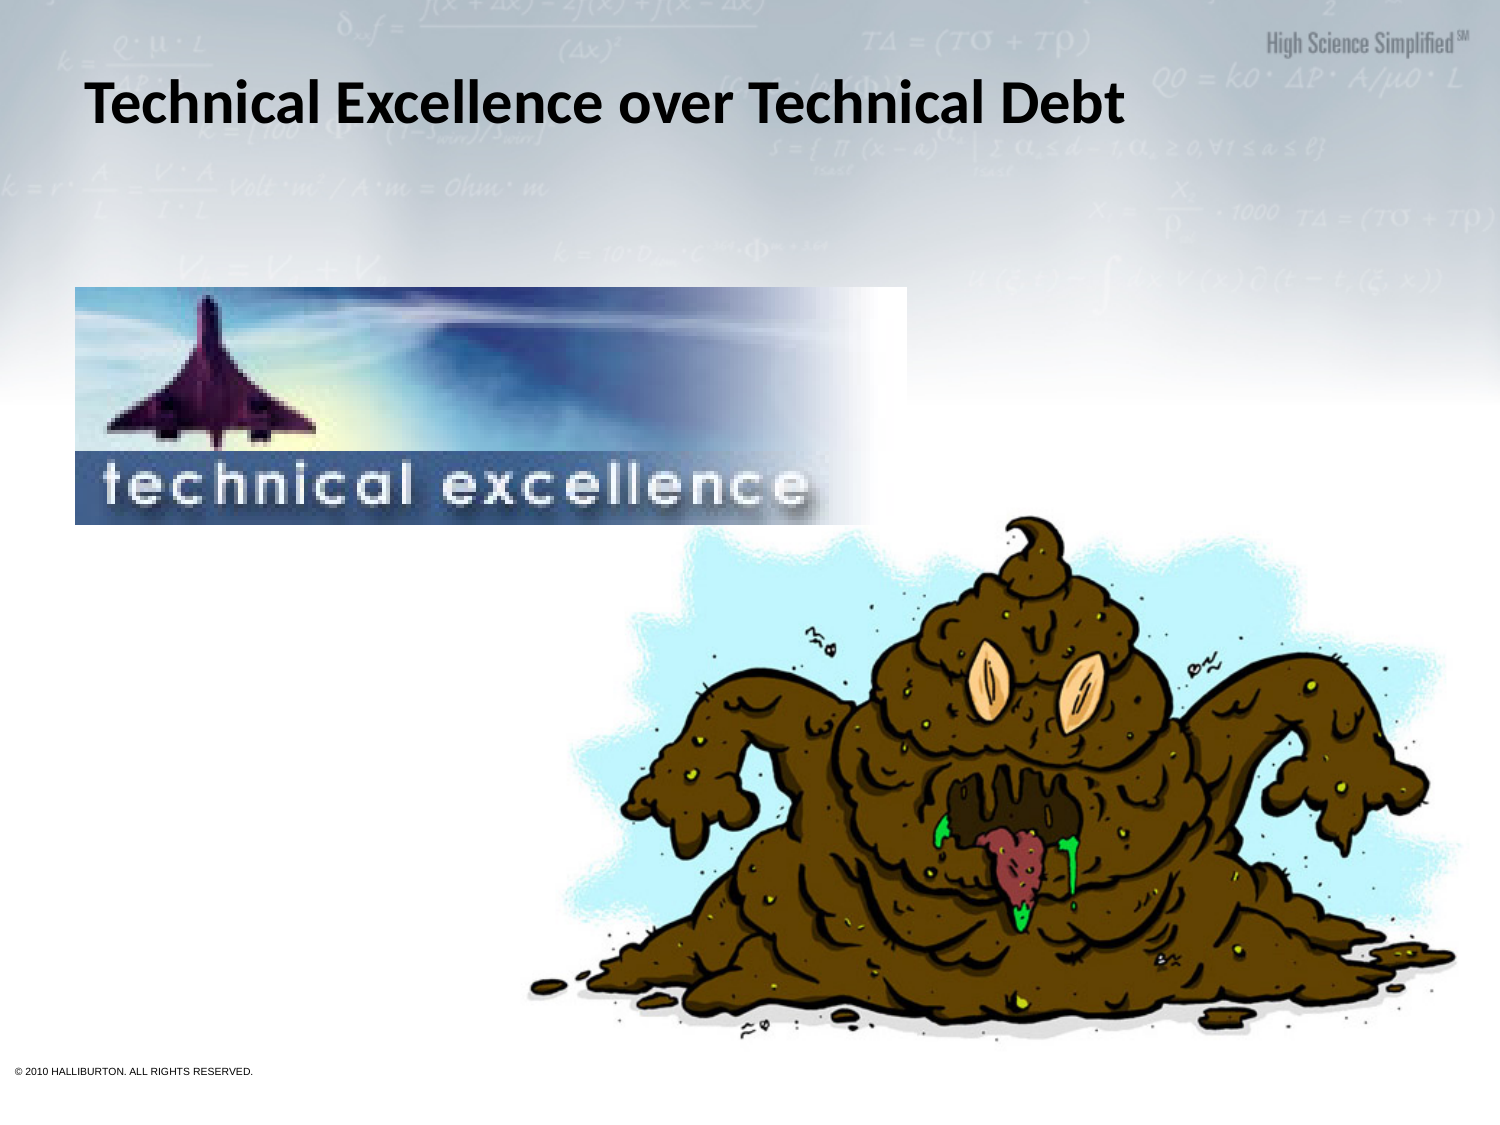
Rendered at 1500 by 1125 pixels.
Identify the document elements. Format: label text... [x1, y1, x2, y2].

title Technical Excellence over Technical Debt [69, 27, 1426, 170]
picture [0, 0, 1500, 1125]
